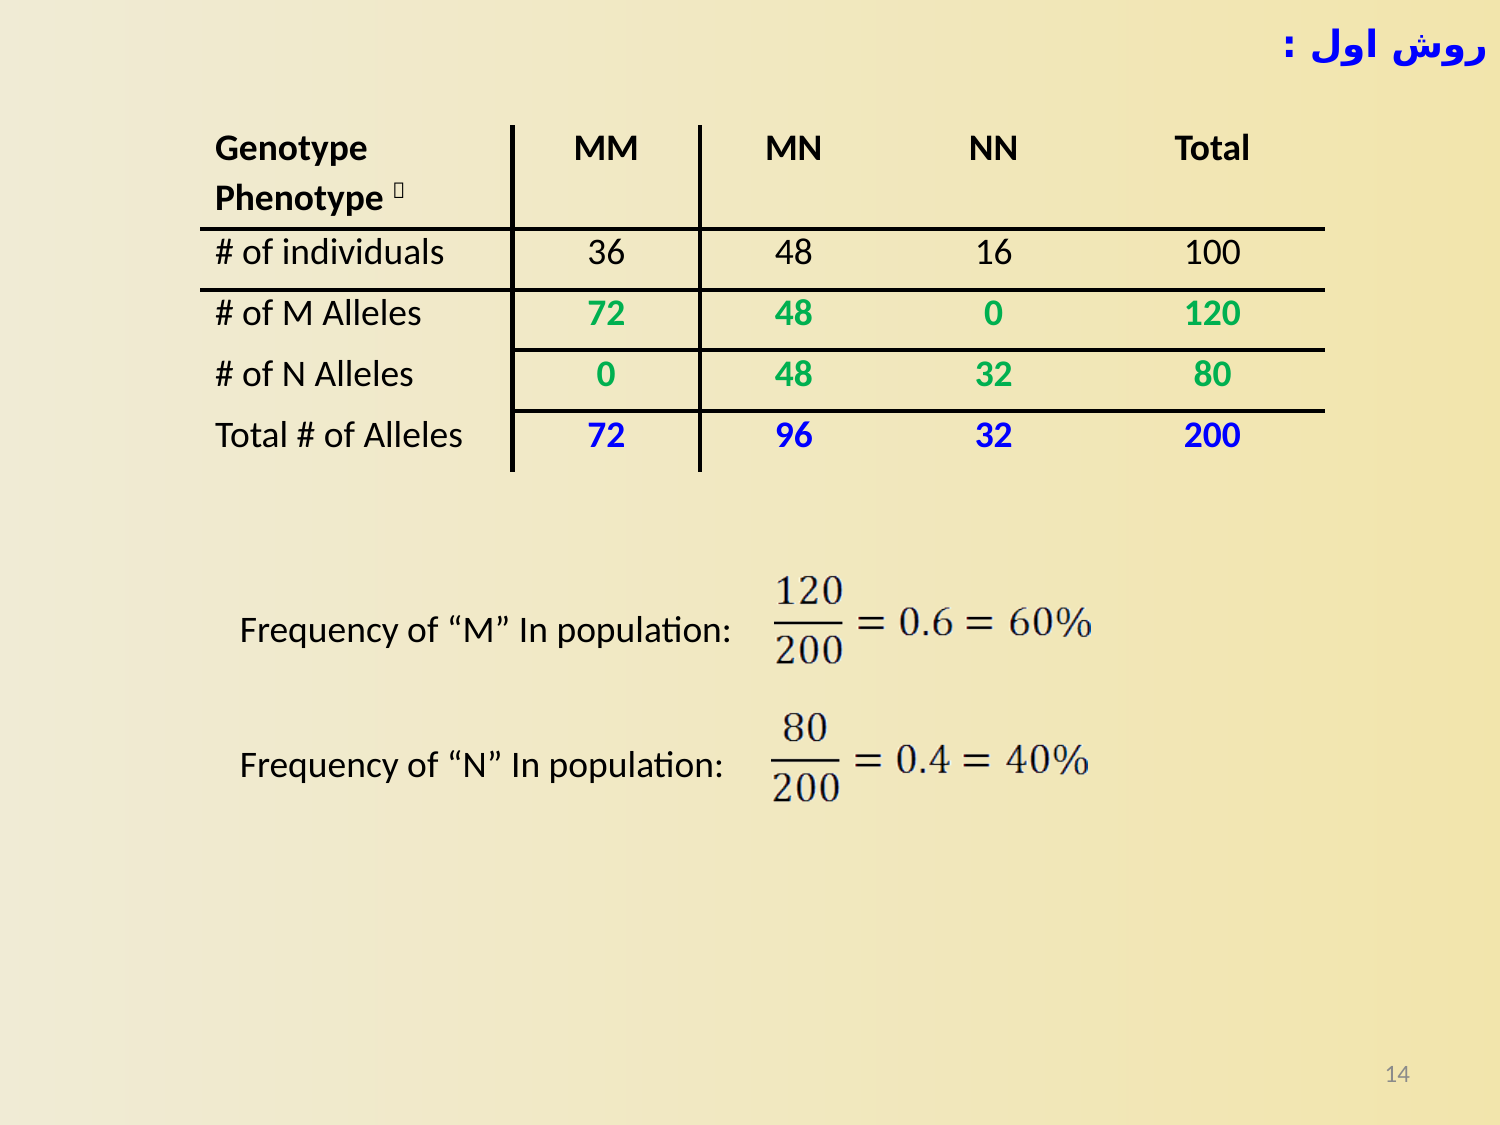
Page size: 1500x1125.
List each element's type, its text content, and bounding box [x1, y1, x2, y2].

table_cell 36 [515, 231, 698, 288]
table_header Genotype Phenotype  [200, 125, 510, 227]
text_box Frequency of “M” In population: Frequency of “N” In population: [224, 574, 1188, 860]
slide_number 14 [1074, 1042, 1425, 1103]
table_cell 72 [515, 413, 698, 472]
table_cell # of N Alleles [200, 350, 510, 411]
table_header NN [887, 125, 1100, 227]
table_cell 16 [887, 231, 1100, 288]
table_header MM [515, 125, 698, 227]
table_cell 0 [515, 352, 698, 409]
table_cell 96 [702, 413, 887, 472]
table_cell 72 [515, 292, 698, 348]
table_header MN [702, 125, 887, 227]
table_cell 100 [1100, 231, 1325, 288]
table_cell Total # of Alleles [200, 411, 510, 472]
table_cell 32 [887, 352, 1100, 409]
table_cell 48 [702, 292, 887, 348]
table_cell 0 [887, 292, 1100, 348]
table_cell # of M Alleles [200, 292, 510, 350]
table_cell 120 [1100, 292, 1325, 348]
table_cell # of individuals [200, 231, 510, 288]
text_box روش اول : [1266, 12, 1500, 73]
table_cell 48 [702, 231, 887, 288]
picture [771, 710, 1088, 813]
table_header Total [1100, 125, 1325, 227]
table_cell 200 [1100, 413, 1325, 472]
table_cell 32 [887, 413, 1100, 472]
table_cell 80 [1100, 352, 1325, 409]
picture [774, 573, 1091, 676]
table_cell 48 [702, 352, 887, 409]
